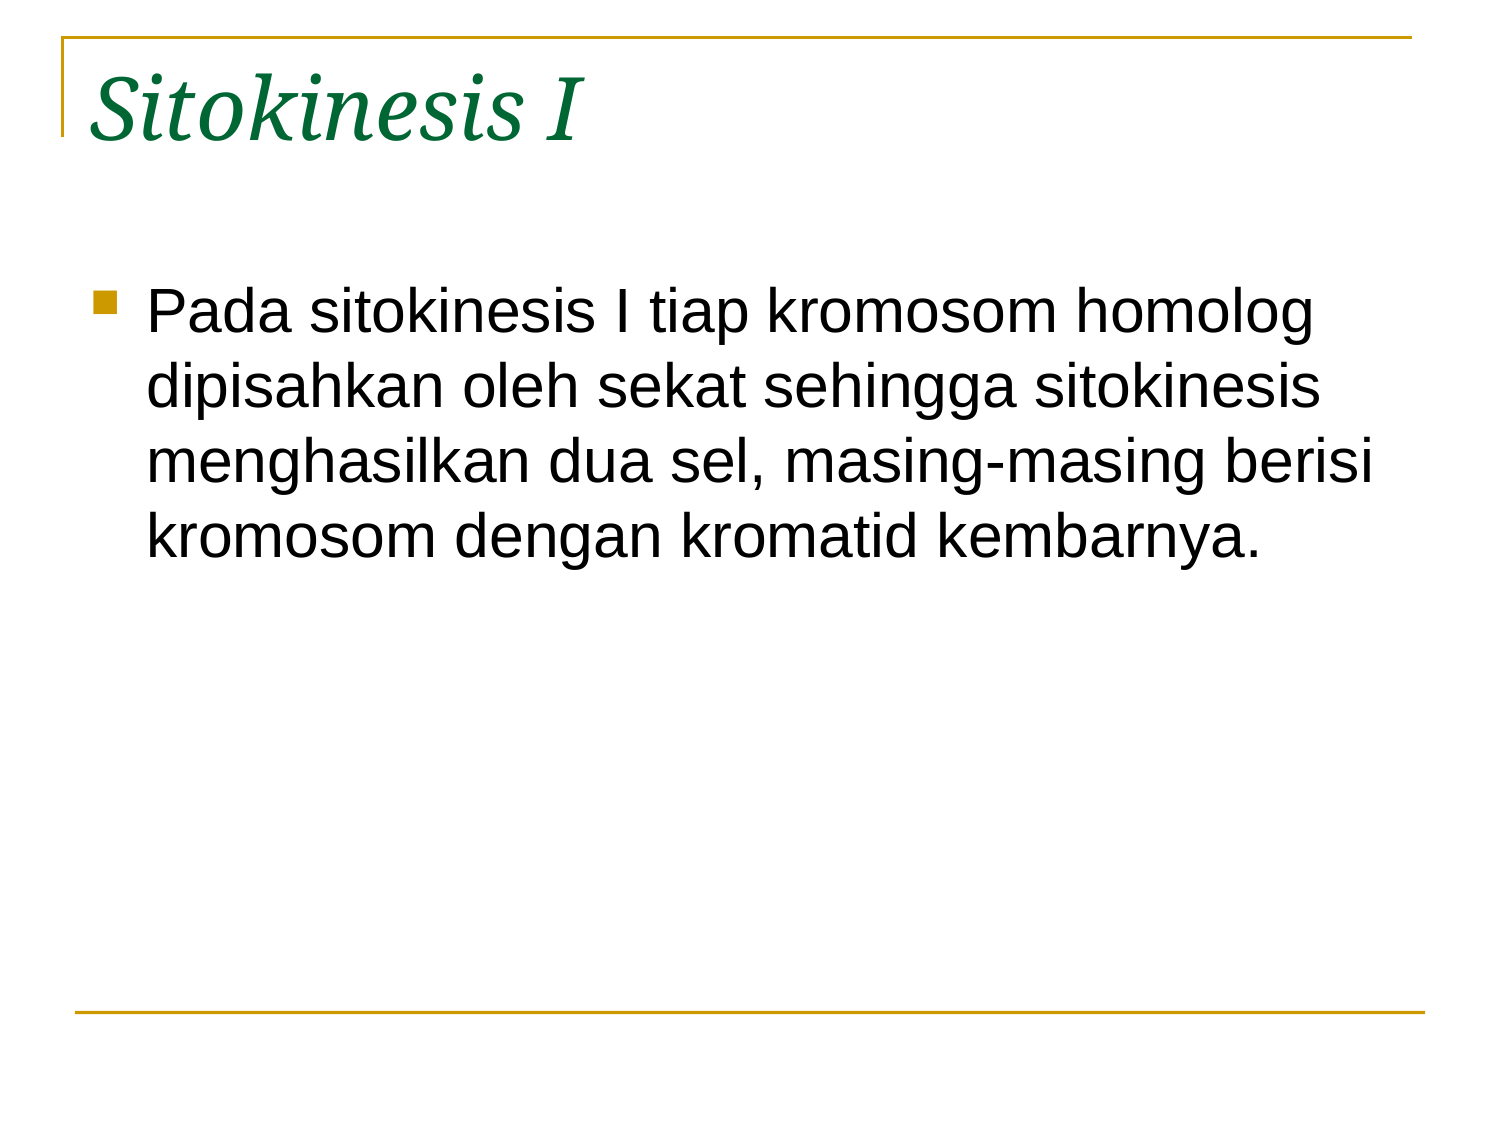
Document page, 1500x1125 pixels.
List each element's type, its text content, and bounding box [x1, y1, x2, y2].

list Pada sitokinesis I tiap kromosom homolog dipisahkan oleh sekat sehingga sitokinesis menghasilkan dua sel, masing-masing berisi kromosom dengan kromatid kembarnya. [74, 262, 1426, 1006]
title Sitokinesis I [74, 45, 1426, 233]
